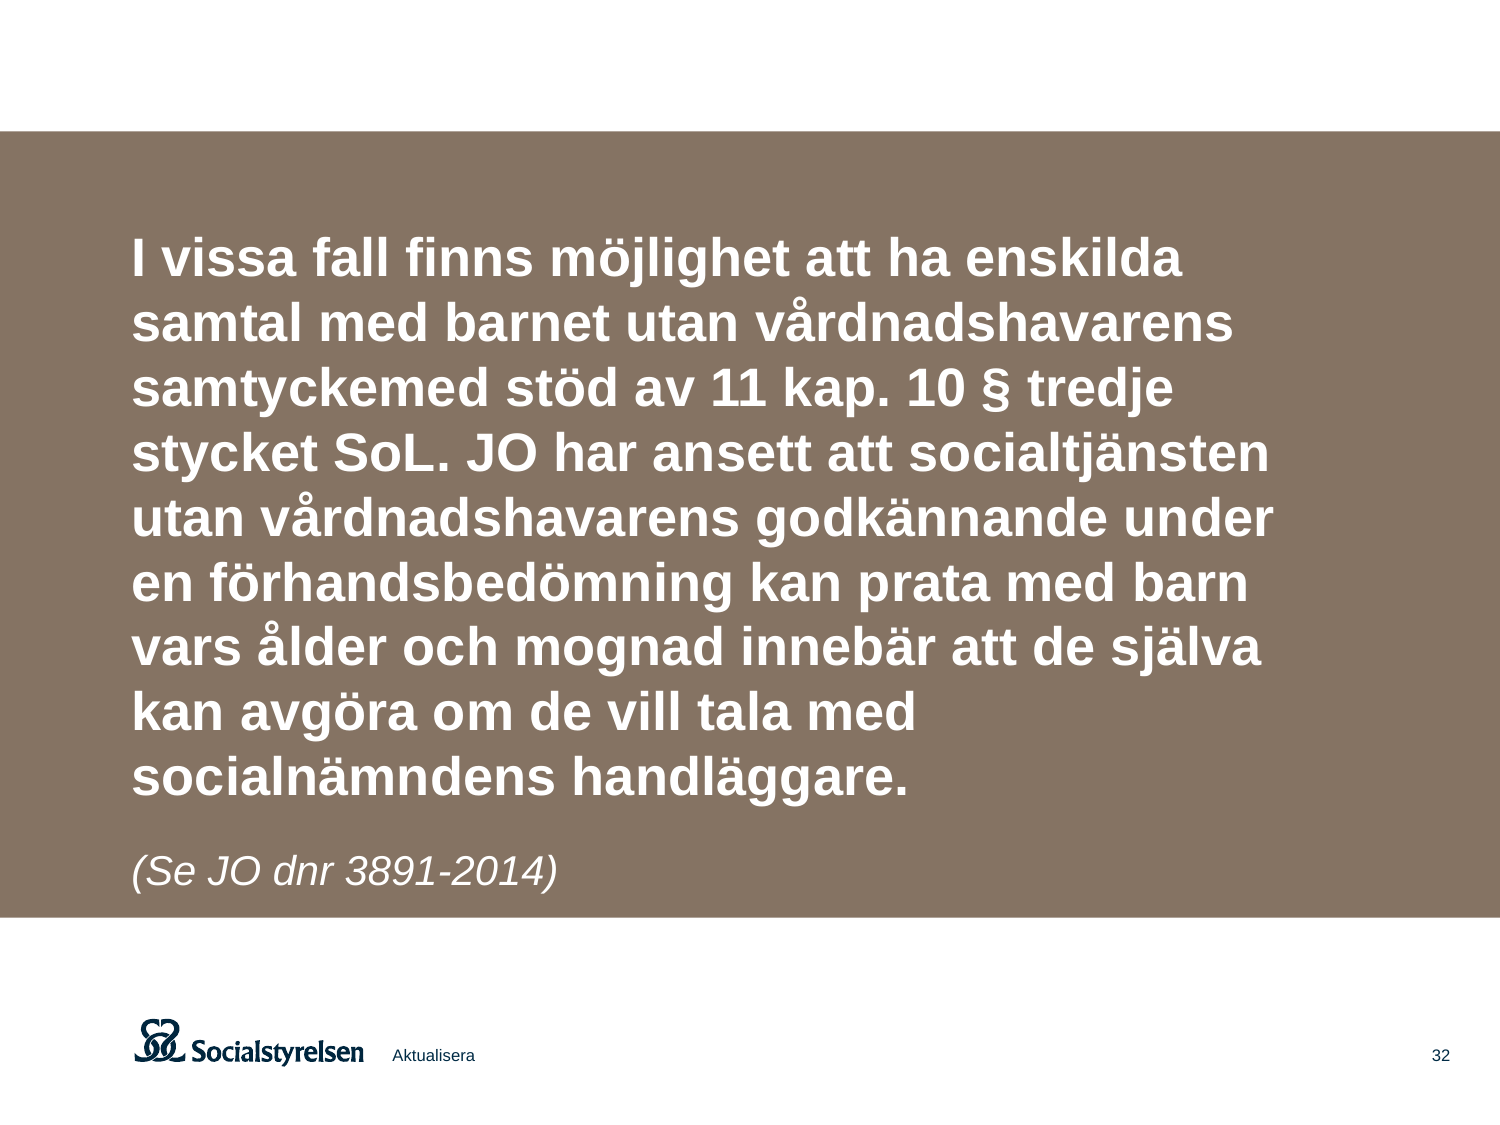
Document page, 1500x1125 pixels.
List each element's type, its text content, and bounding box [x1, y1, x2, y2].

list I vissa fall finns möjlighet att ha enskilda samtal med barnet utan vårdnadshavarens samtyckemed stöd av 11 kap. 10 § tredje stycket SoL. JO har ansett att socialtjänsten utan vårdnadshavarens godkännande under en förhandsbedömning kan prata med barn vars ålder och mognad innebär att de själva kan avgöra om de vill tala med socialnämndens handläggare. (Se JO dnr 3891-2014) [131, 221, 1348, 831]
slide_number 32 [1379, 1032, 1451, 1077]
footer Aktualisera [392, 1032, 1101, 1077]
